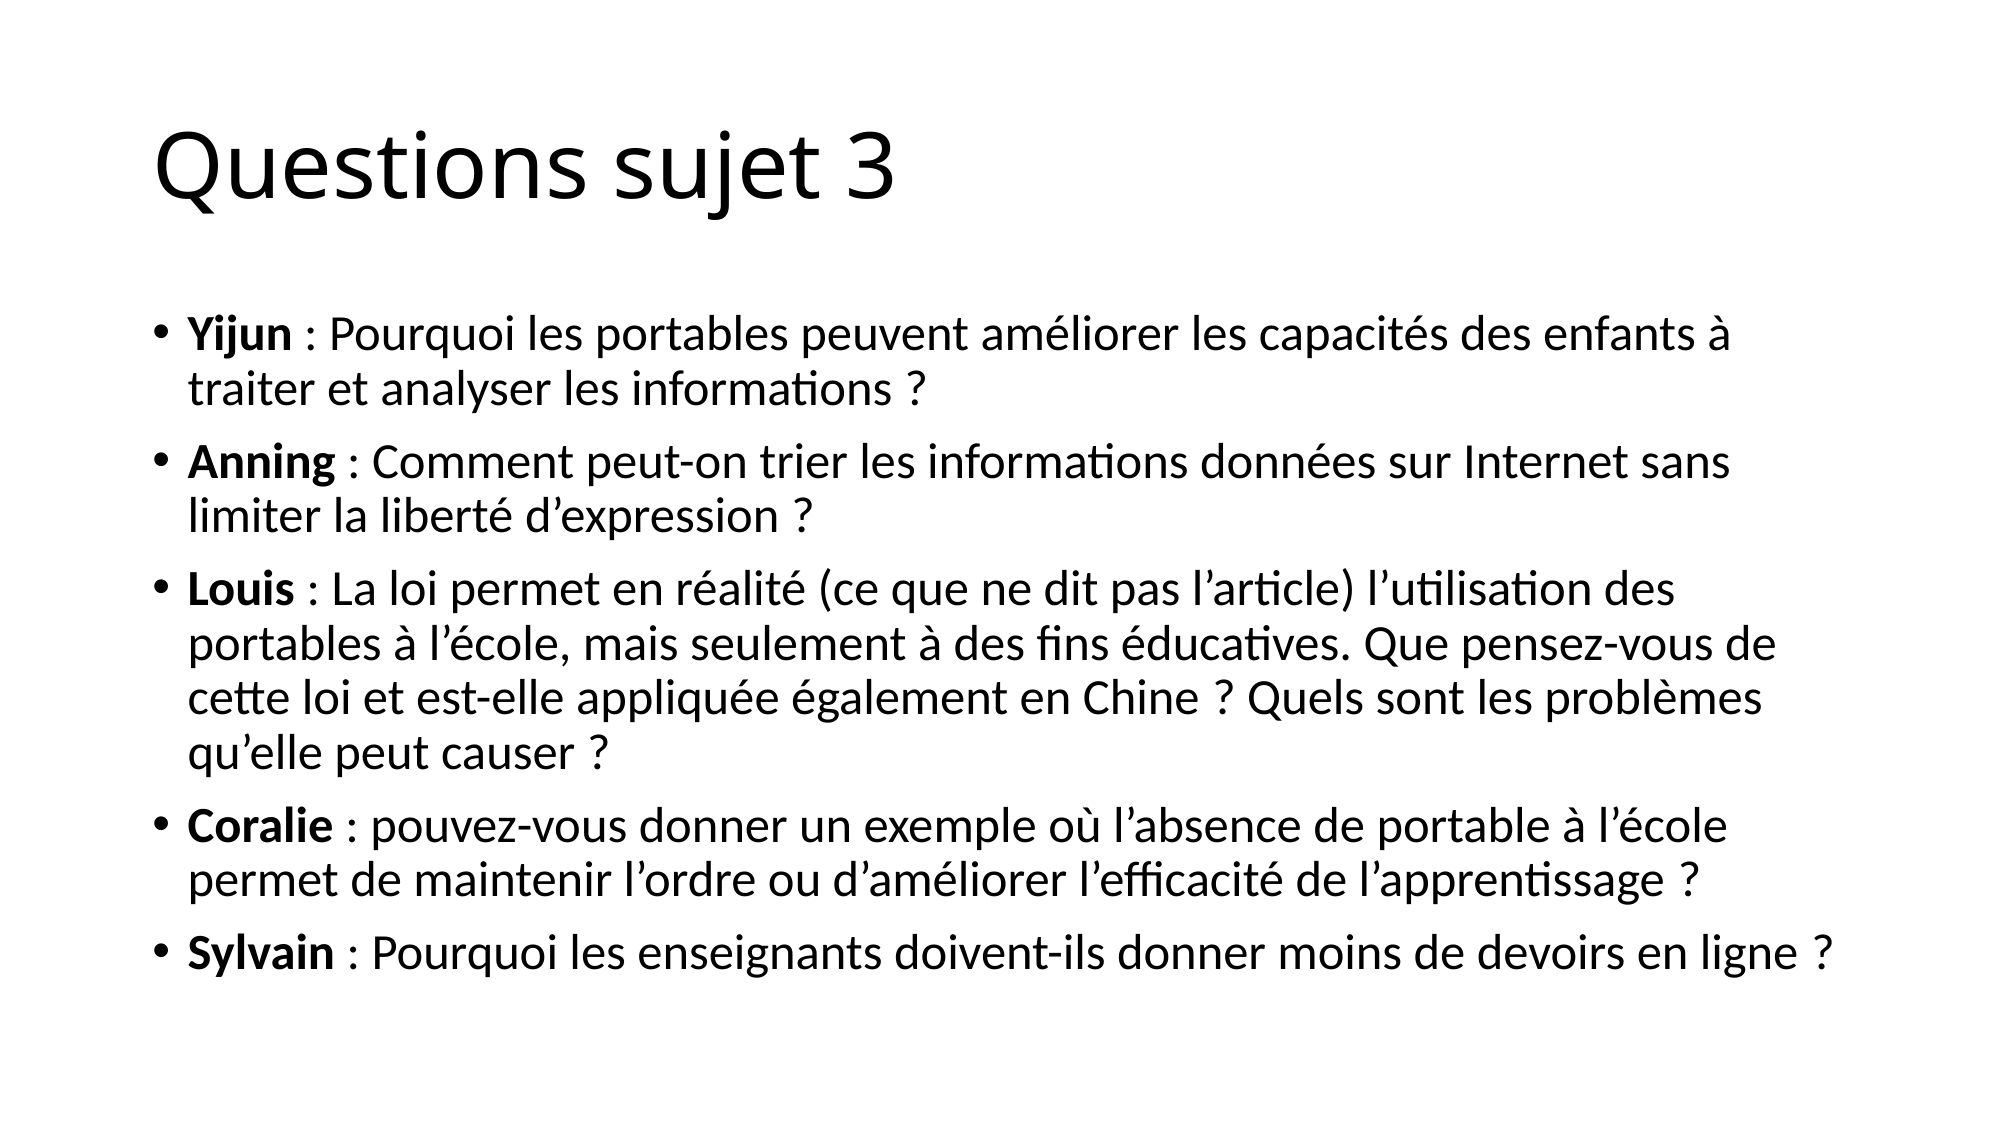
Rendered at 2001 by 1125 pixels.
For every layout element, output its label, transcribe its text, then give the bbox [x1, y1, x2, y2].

list Yijun : Pourquoi les portables peuvent améliorer les capacités des enfants à traiter et analyser les informations ? Anning : Comment peut-on trier les informations données sur Internet sans limiter la liberté d’expression ? Louis : La loi permet en réalité (ce que ne dit pas l’article) l’utilisation des portables à l’école, mais seulement à des fins éducatives. Que pensez-vous de cette loi et est-elle appliquée également en Chine ? Quels sont les problèmes qu’elle peut causer ? Coralie : pouvez-vous donner un exemple où l’absence de portable à l’école permet de maintenir l’ordre ou d’améliorer l’efficacité de l’apprentissage ? Sylvain : Pourquoi les enseignants doivent-ils donner moins de devoirs en ligne ? [137, 299, 1863, 1014]
title Questions sujet 3 [137, 59, 1863, 278]
